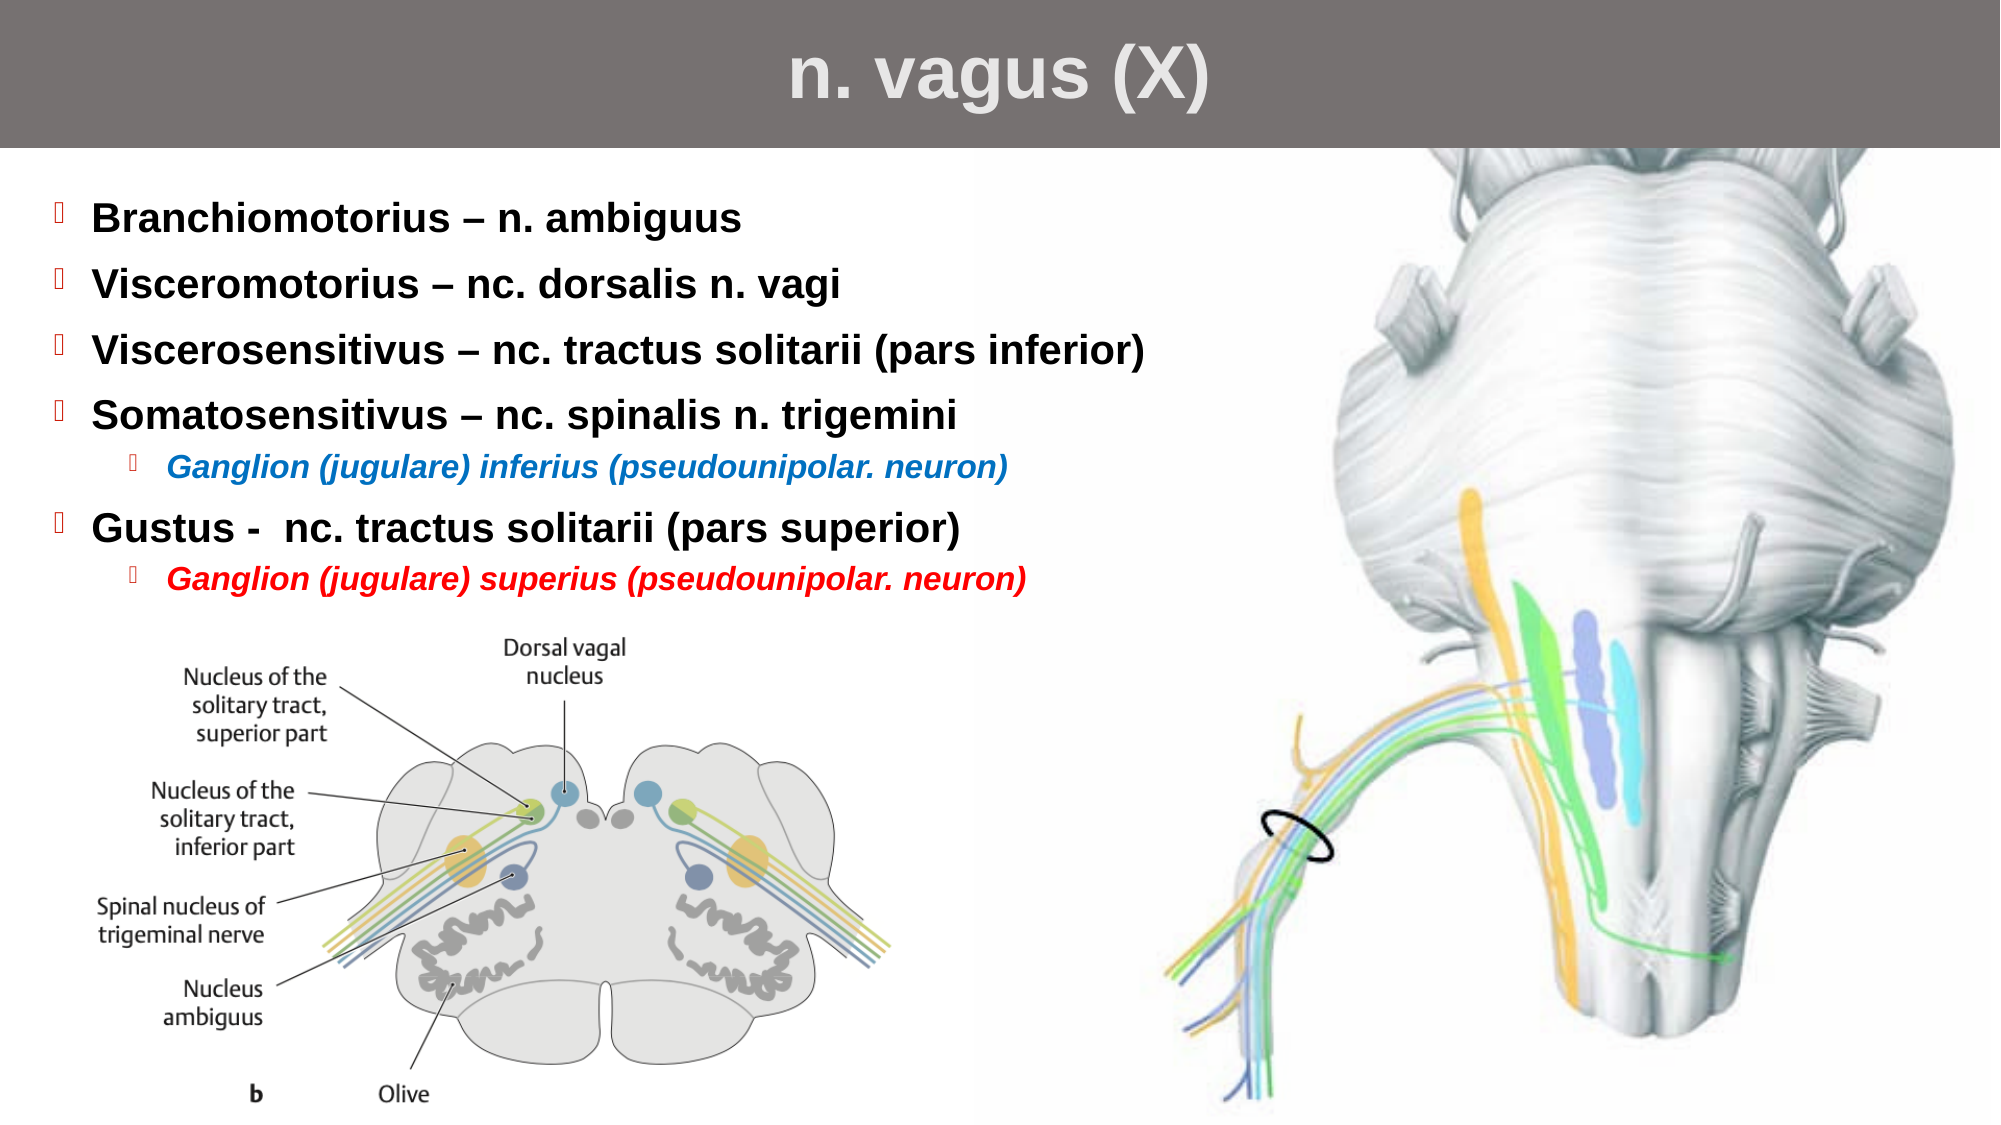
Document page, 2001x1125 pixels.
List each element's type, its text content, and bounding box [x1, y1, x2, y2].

text_box n. vagus (X) [0, 0, 974, 148]
text_box n. vagus (X) [1991, 0, 2000, 148]
text_box Branchiomotorius – n. ambiguus Visceromotorius – nc. dorsalis n. vagi Viscerosensitivus – nc. tractus solitarii (pars inferior) Somatosensitivus – nc. spinalis n. trigemini Ganglion (jugulare) inferius (pseudounipolar. neuron) Gustus - nc. tractus solitarii (pars superior) Ganglion (jugulare) superius (pseudounipolar. neuron) [38, 189, 974, 1102]
picture [67, 613, 907, 1125]
picture [974, 0, 1991, 1125]
